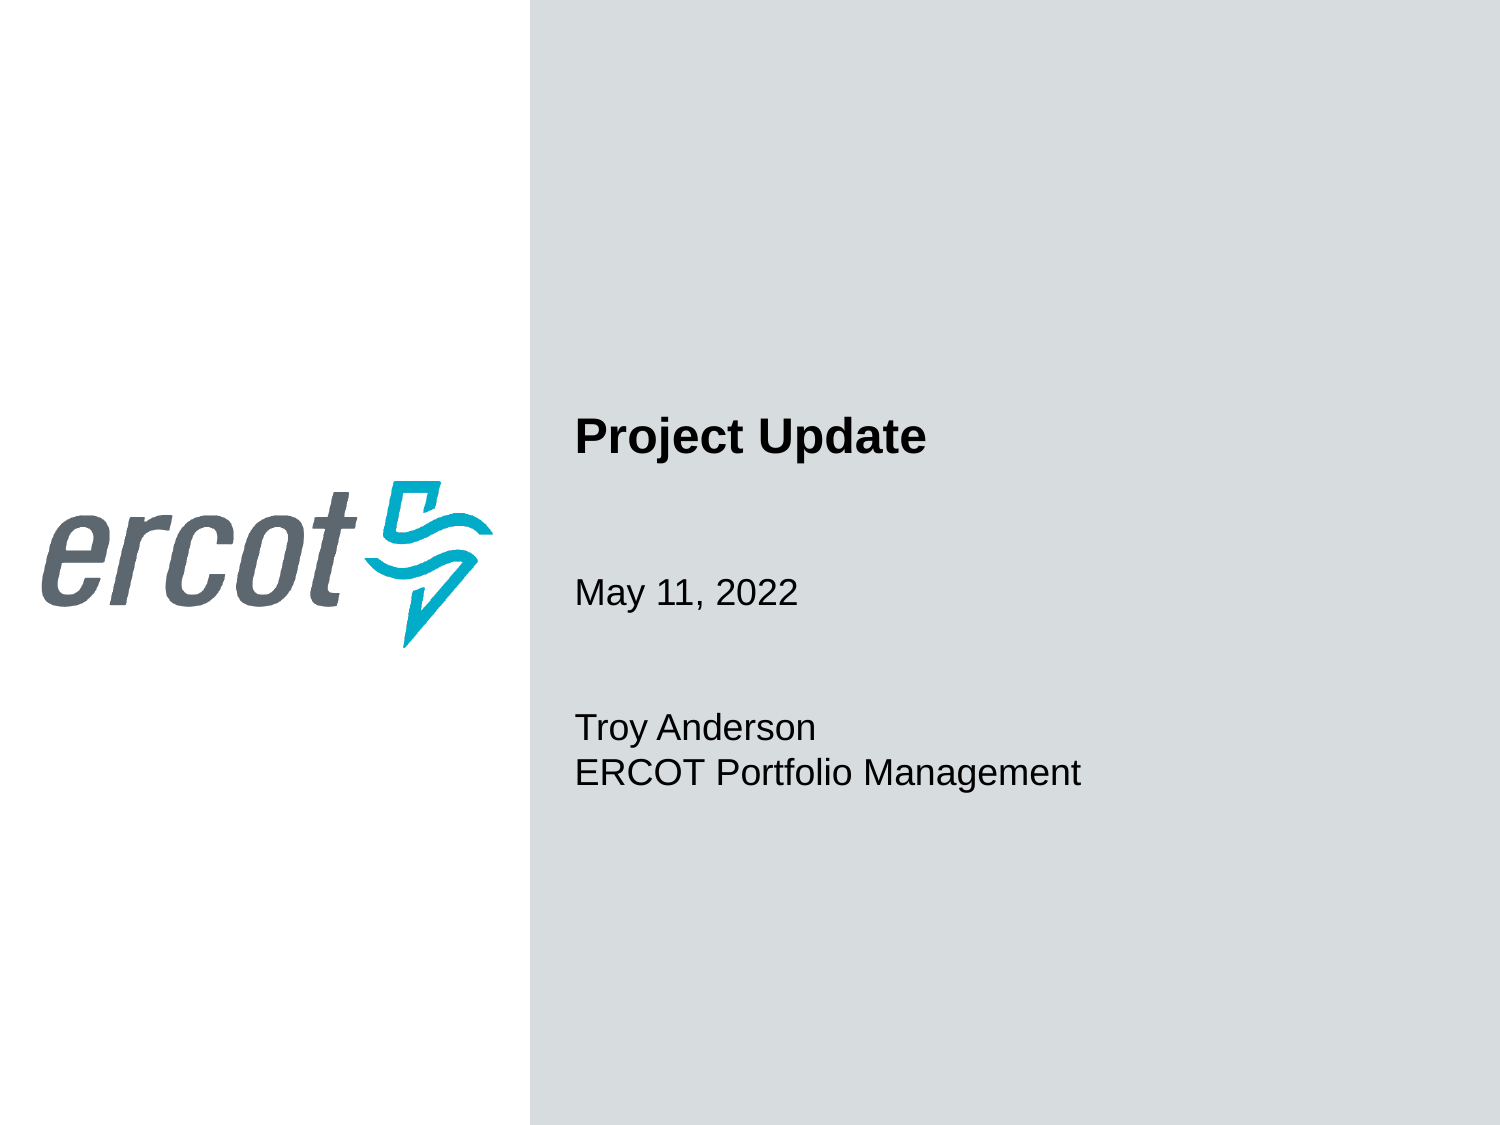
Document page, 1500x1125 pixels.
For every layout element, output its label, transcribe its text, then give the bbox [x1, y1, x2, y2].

text_box Project Update May 11, 2022 Troy Anderson ERCOT Portfolio Management [559, 395, 1486, 801]
picture [32, 471, 501, 654]
